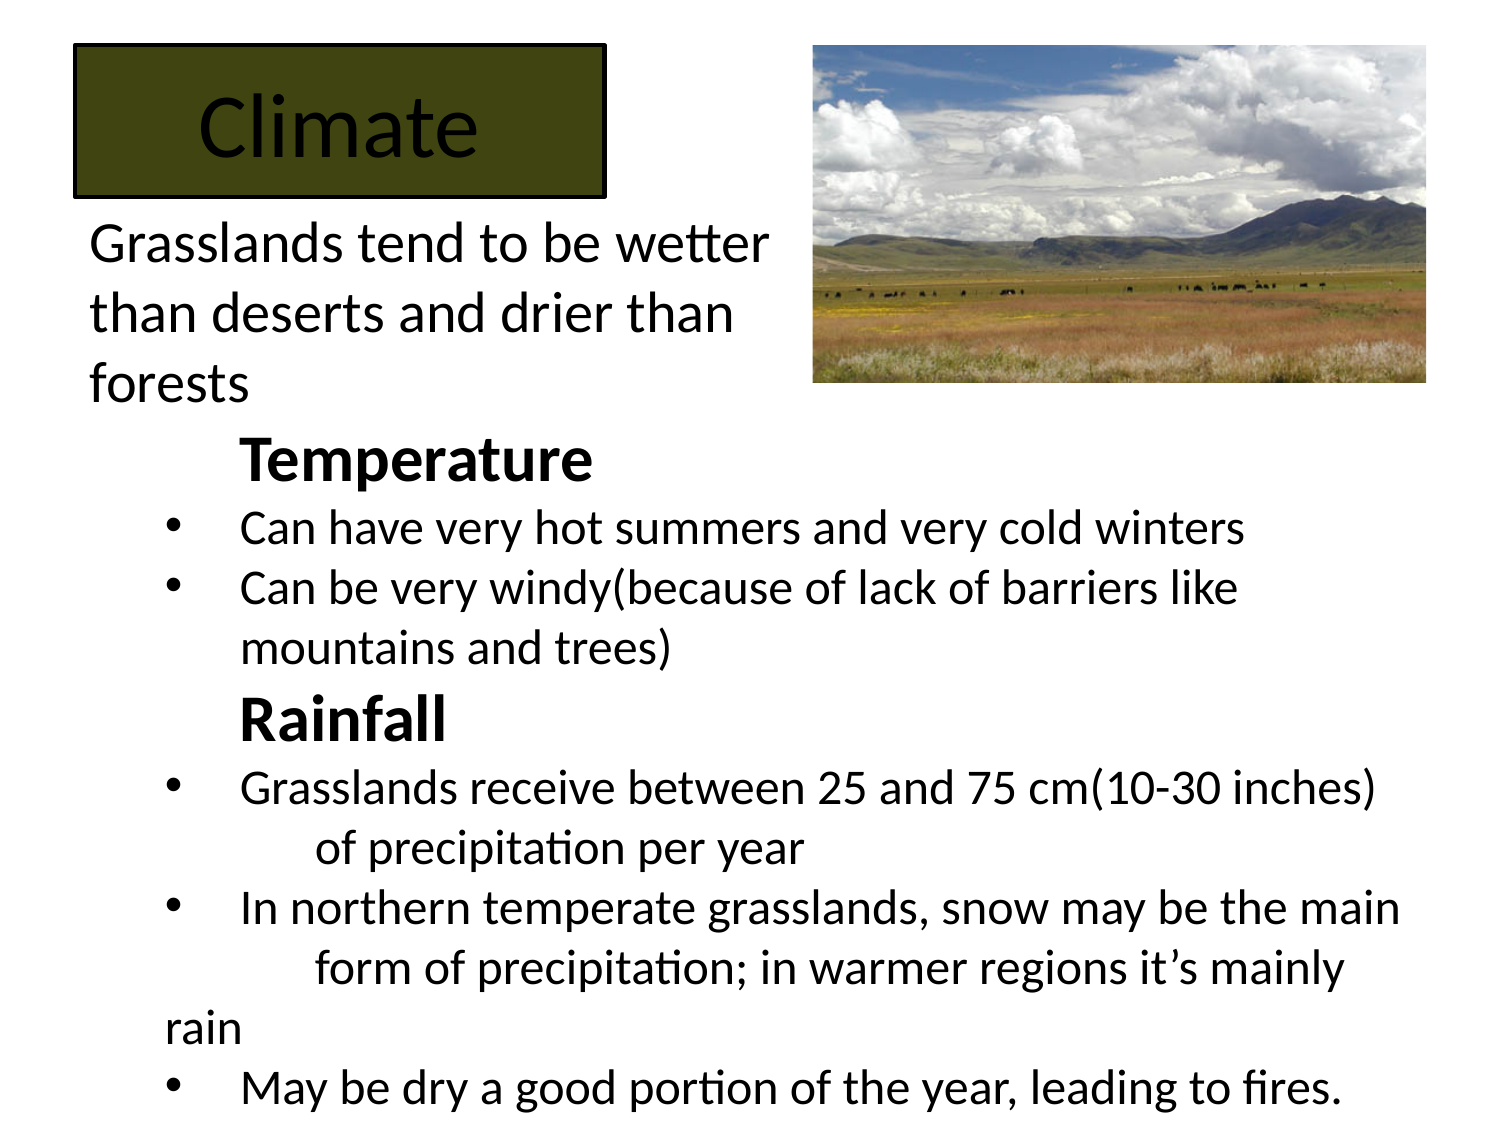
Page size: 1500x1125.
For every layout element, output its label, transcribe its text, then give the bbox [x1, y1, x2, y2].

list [812, 44, 1427, 383]
text_box Grasslands tend to be wetter than deserts and drier than forests Temperature Can have very hot summers and very cold winters Can be very windy(because of lack of barriers like mountains and trees) Rainfall Grasslands receive between 25 and 75 cm(10-30 inches) of precipitation per year In northern temperate grasslands, snow may be the main form of precipitation; in warmer regions it’s mainly rain May be dry a good portion of the year, leading to fires. Recurring fires keep out large trees and enrich the soil. [75, 197, 1427, 1125]
title Climate [73, 43, 607, 199]
